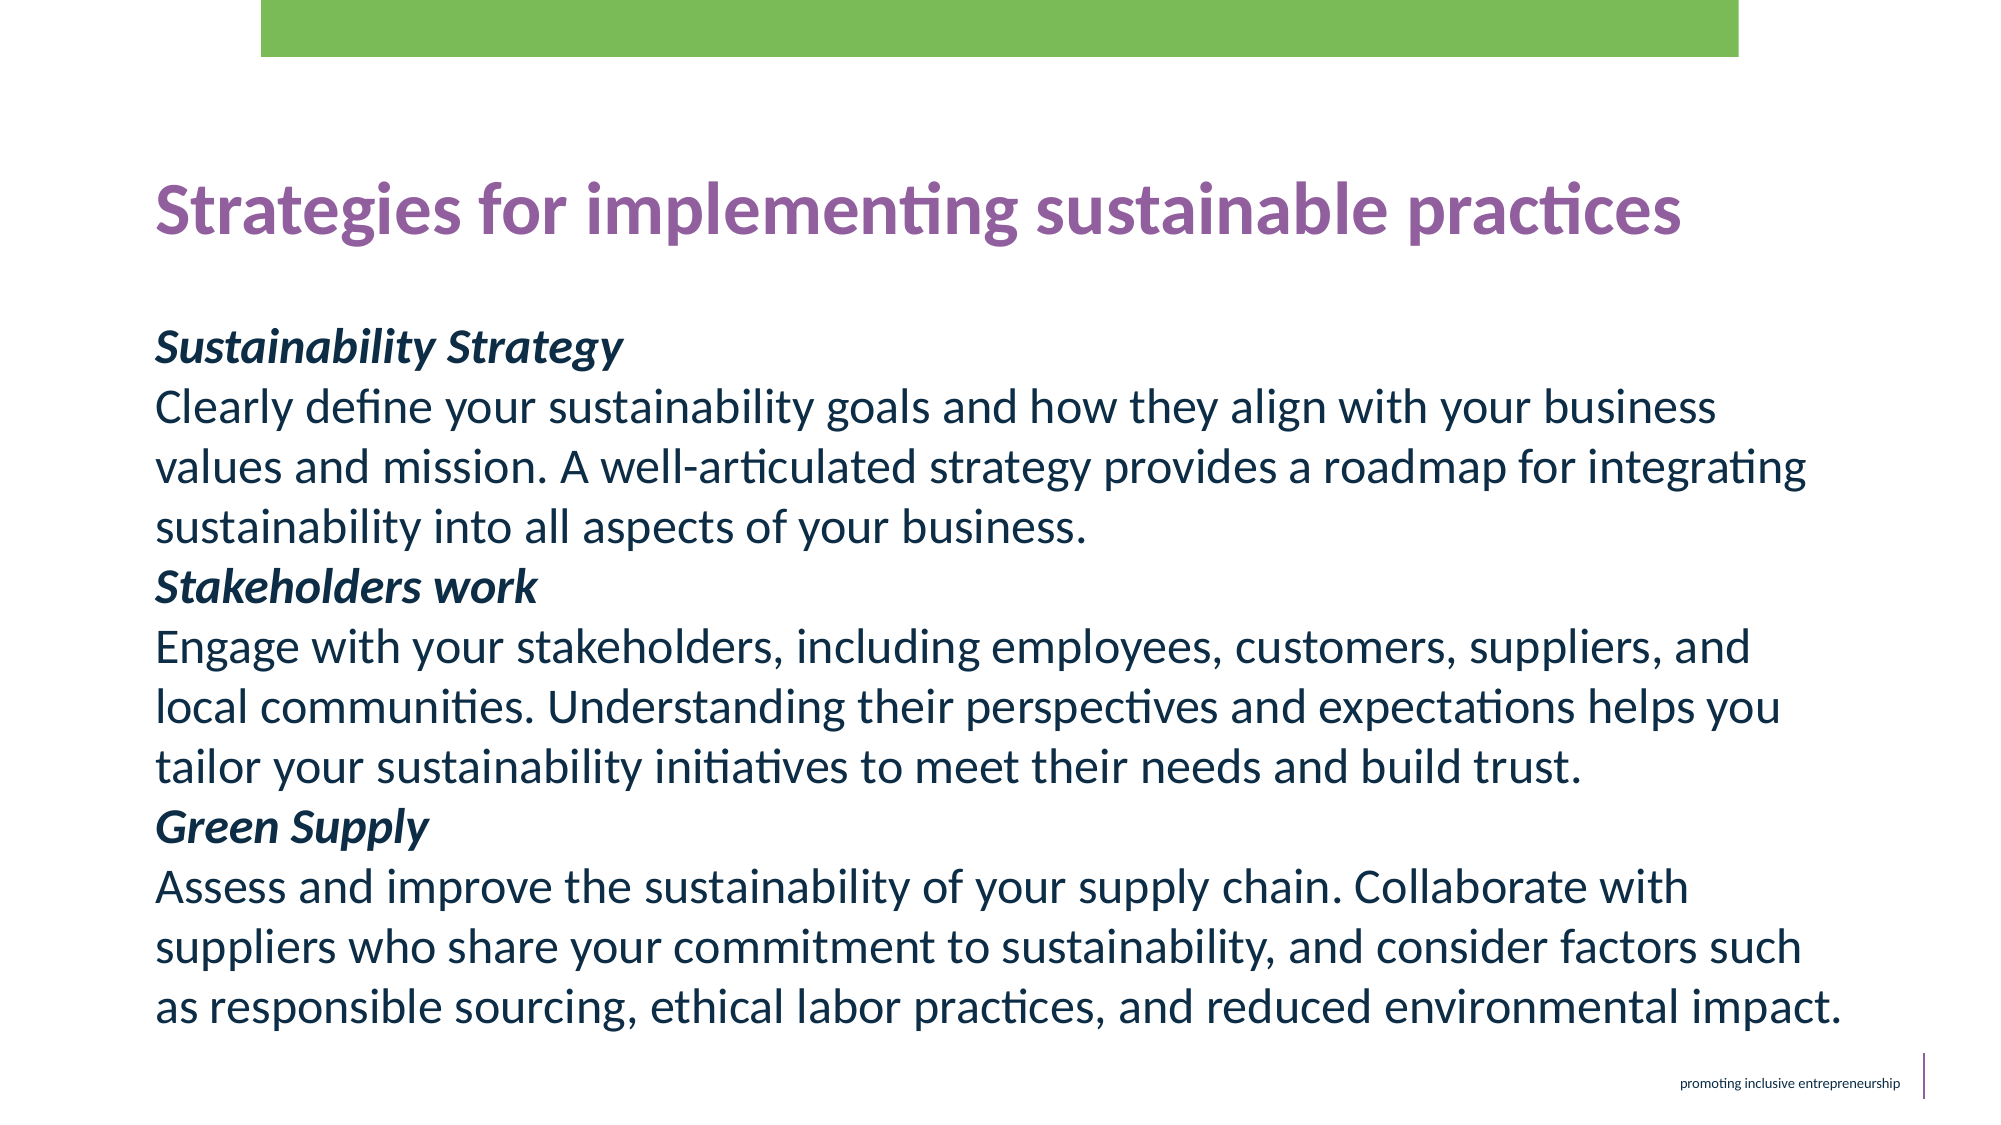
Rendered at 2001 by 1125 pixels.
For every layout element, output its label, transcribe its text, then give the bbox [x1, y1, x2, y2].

list Sustainability Strategy Clearly define your sustainability goals and how they align with your business values and mission. A well-articulated strategy provides a roadmap for integrating sustainability into all aspects of your business. Stakeholders work Engage with your stakeholders, including employees, customers, suppliers, and local communities. Understanding their perspectives and expectations helps you tailor your sustainability initiatives to meet their needs and build trust. Green Supply Assess and improve the sustainability of your supply chain. Collaborate with suppliers who share your commitment to sustainability, and consider factors such as responsible sourcing, ethical labor practices, and reduced environmental impact. [140, 305, 1860, 1035]
list Strategies for implementing sustainable practices [140, 151, 1860, 284]
